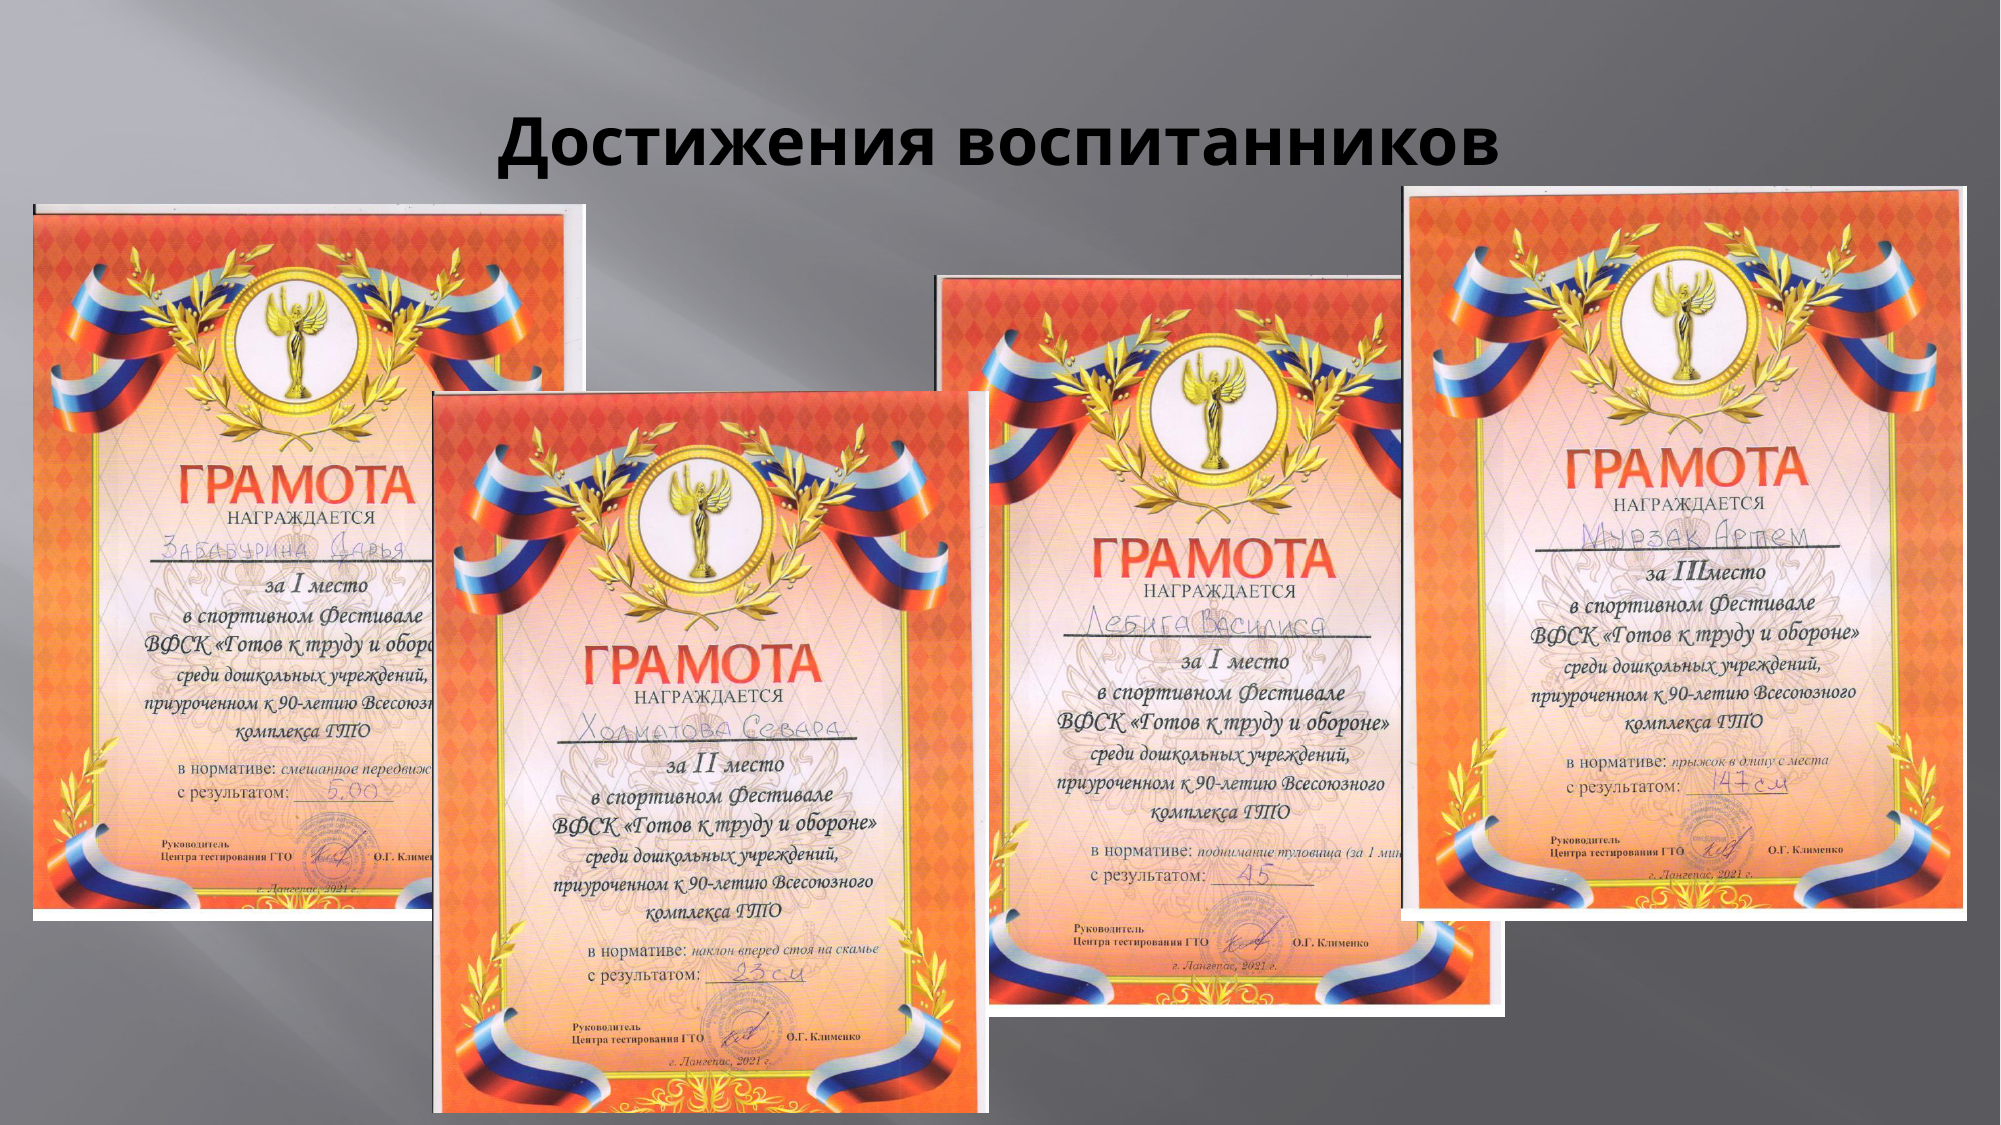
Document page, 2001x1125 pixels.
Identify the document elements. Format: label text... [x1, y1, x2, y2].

title Достижения воспитанников [99, 45, 1900, 233]
picture [432, 186, 1967, 1114]
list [33, 203, 586, 921]
